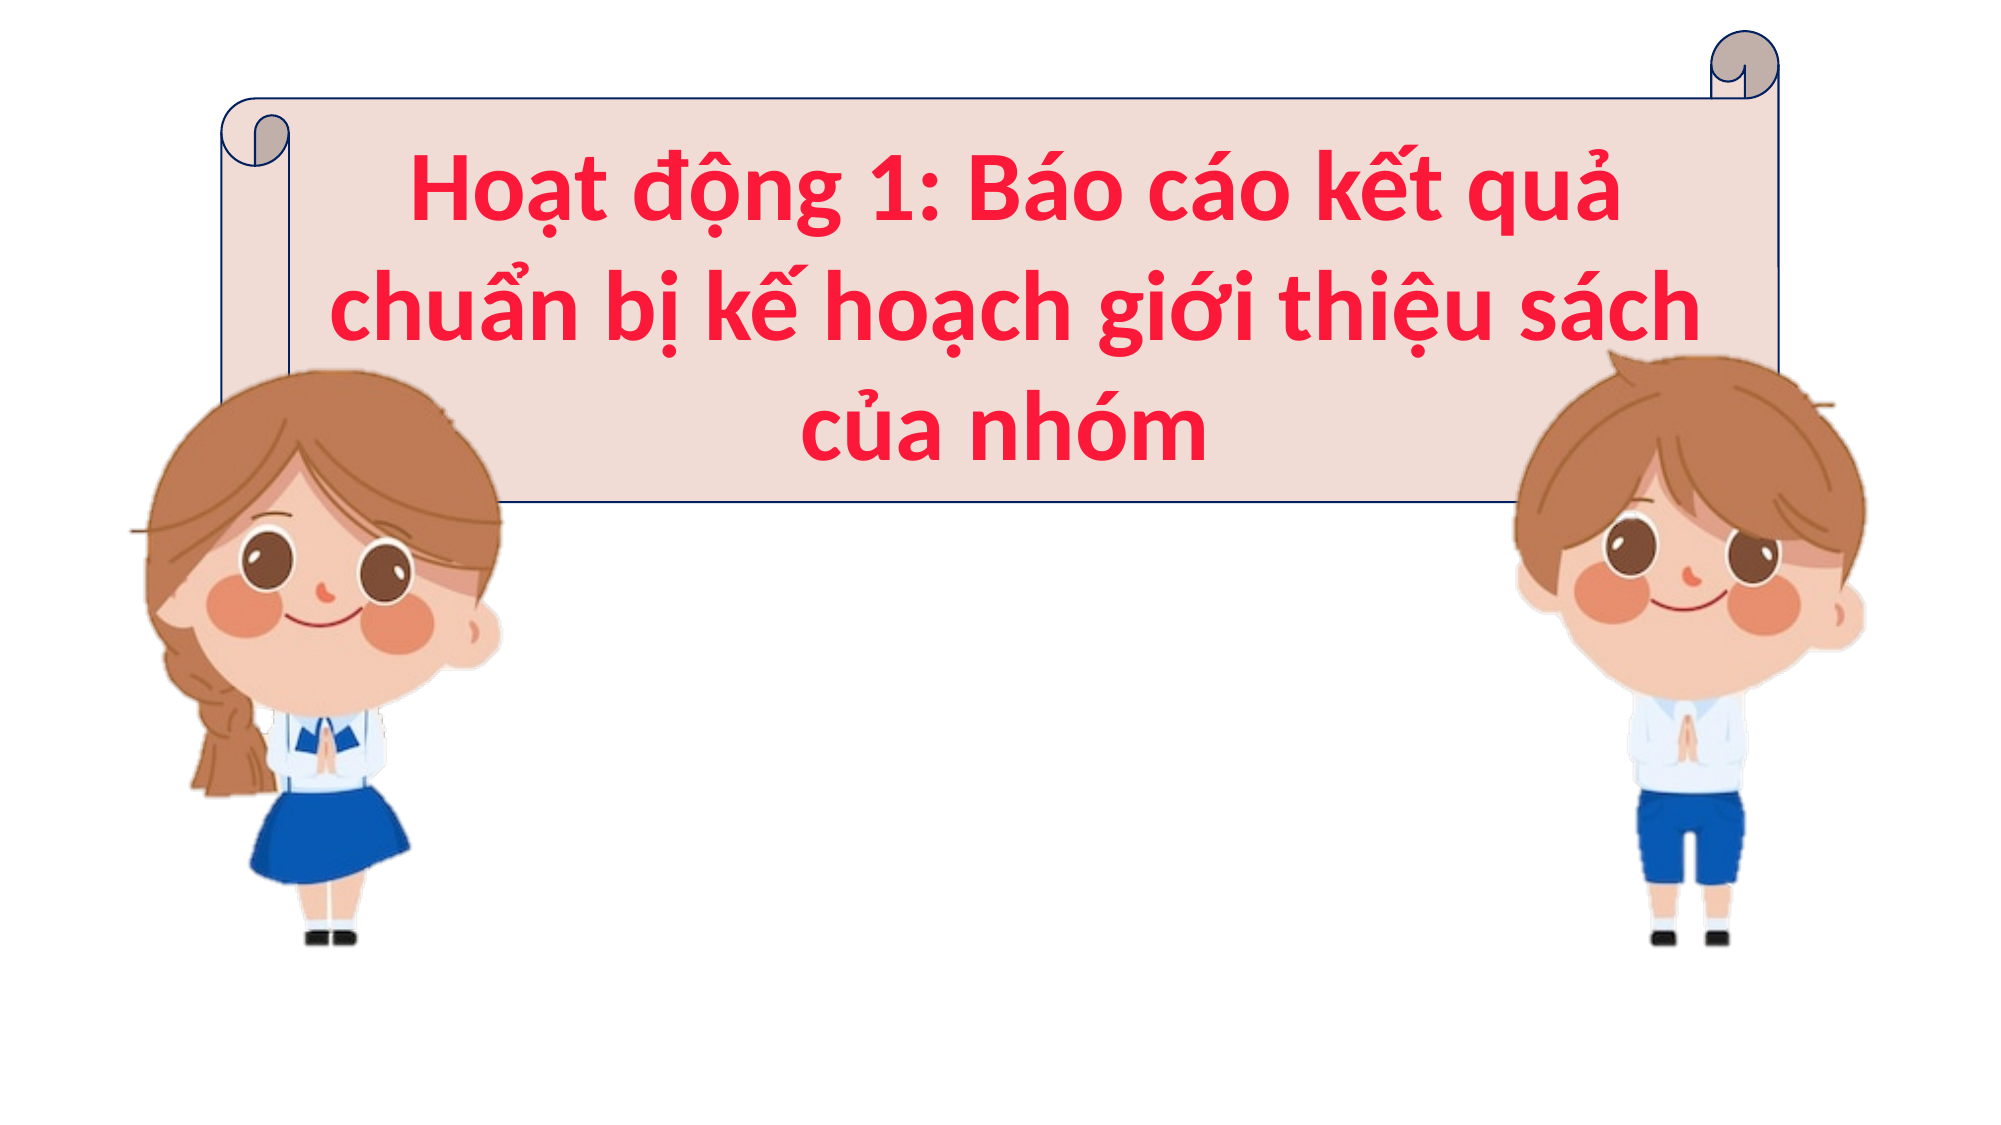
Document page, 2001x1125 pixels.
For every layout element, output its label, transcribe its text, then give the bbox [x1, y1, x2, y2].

picture [0, 181, 522, 1007]
text_box Hoạt động 1: Báo cáo kết quả chuẩn bị kế hoạch giới thiệu sách của nhóm [220, 30, 1780, 504]
picture [1458, 188, 1980, 1007]
